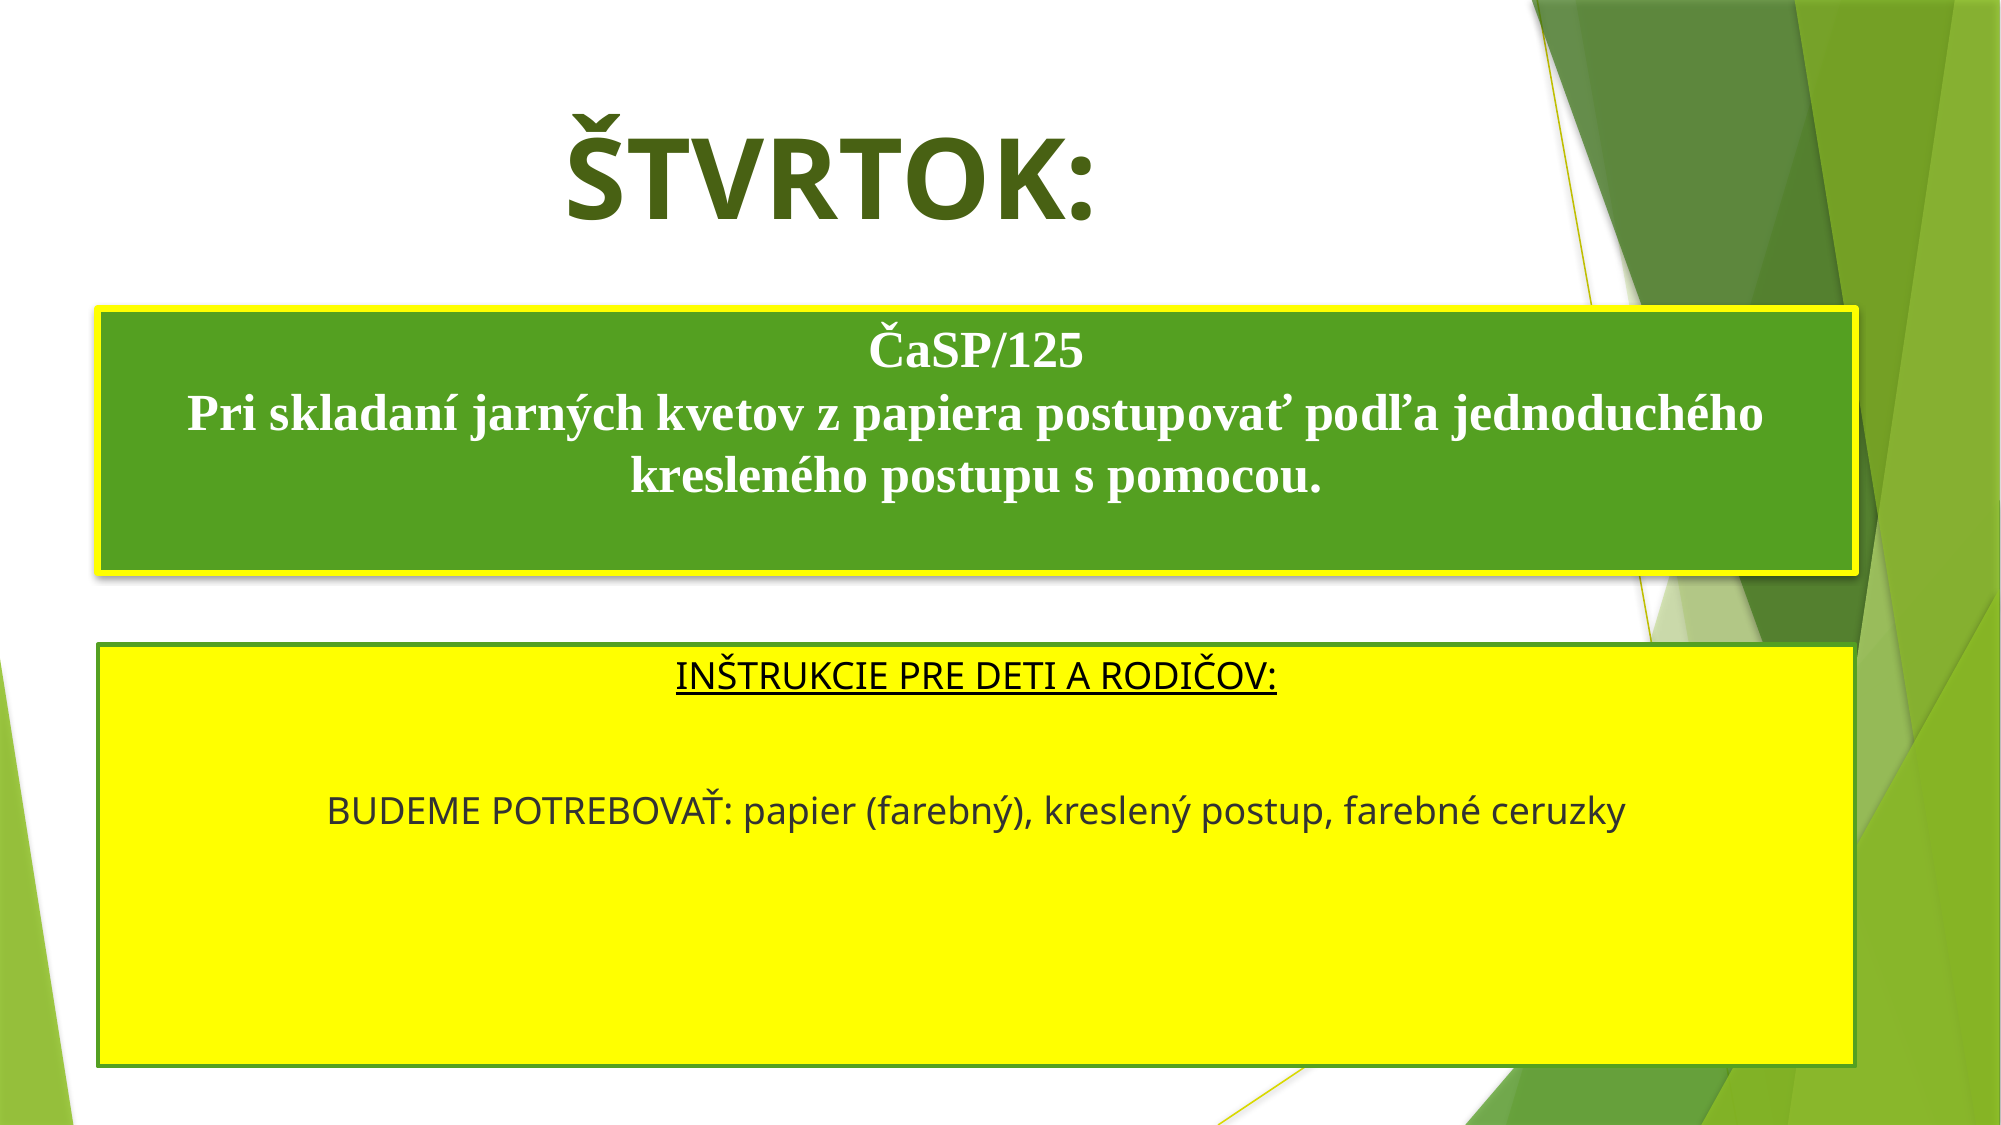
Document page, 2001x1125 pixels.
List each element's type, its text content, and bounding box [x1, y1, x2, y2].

text_box ŠTVRTOK: [557, 99, 1134, 250]
text_box ČaSP/125 Pri skladaní jarných kvetov z papiera postupovať podľa jednoduchého kresleného postupu s pomocou. [94, 305, 1859, 576]
text_box INŠTRUKCIE PRE DETI A RODIČOV: BUDEME POTREBOVAŤ: papier (farebný), kreslený postup, farebné ceruzky [96, 642, 1857, 1068]
